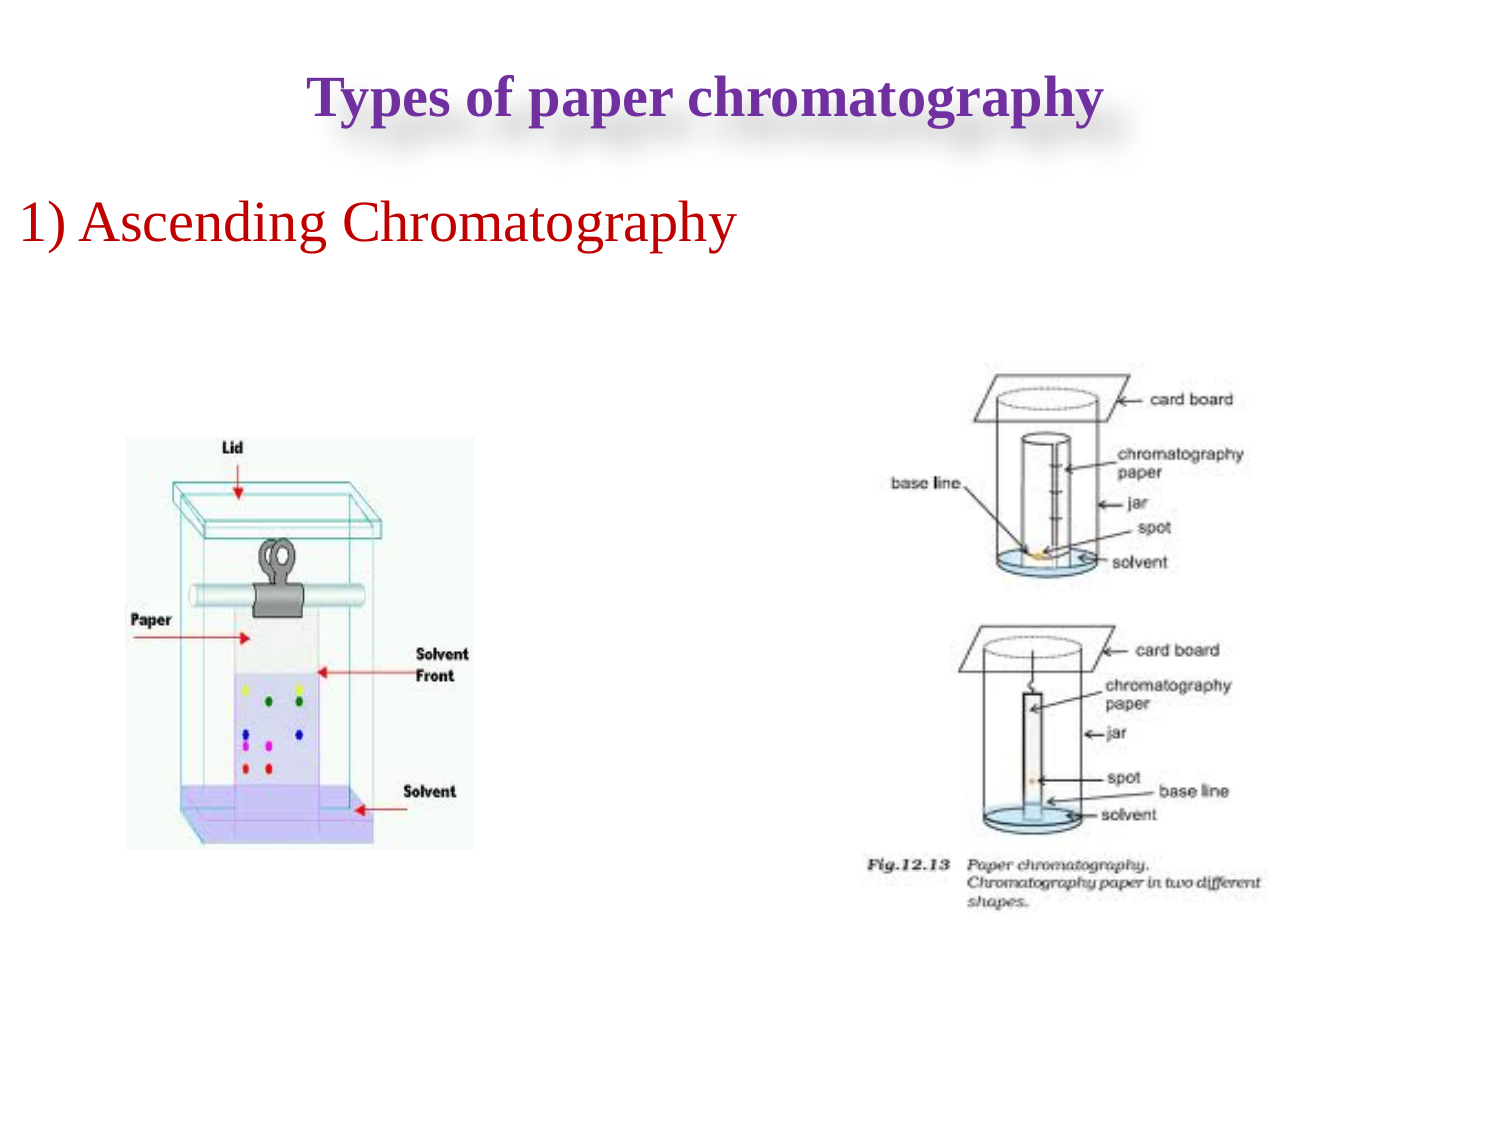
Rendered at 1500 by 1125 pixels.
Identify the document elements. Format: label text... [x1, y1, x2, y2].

picture [124, 437, 476, 851]
text_box 1) Ascending Chromatography [3, 175, 753, 261]
picture [862, 362, 1276, 913]
text_box Types of paper chromatography [291, 50, 1121, 136]
